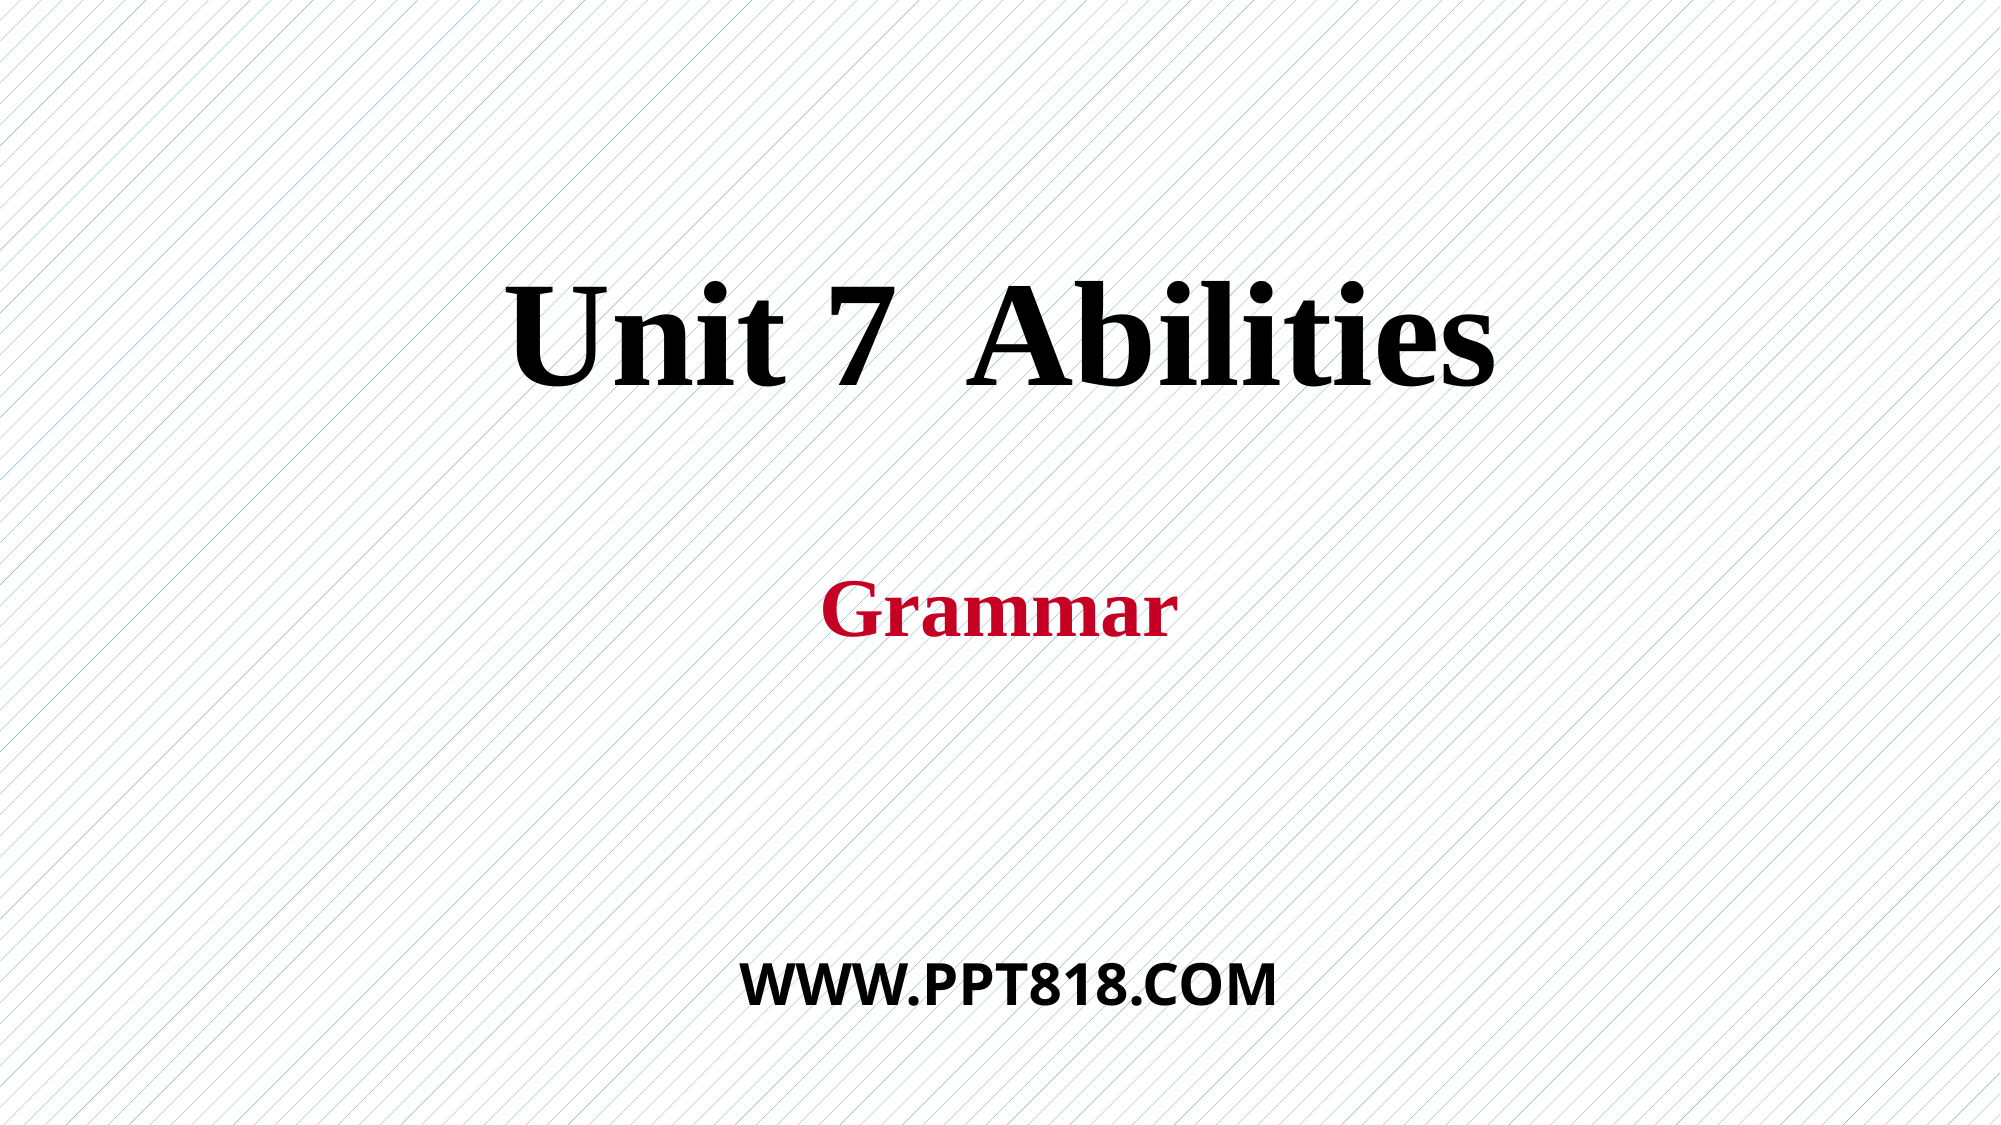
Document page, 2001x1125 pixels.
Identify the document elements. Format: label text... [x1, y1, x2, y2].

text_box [0, 228, 1999, 662]
text_box WWW.PPT818.COM [9, 932, 2000, 1025]
